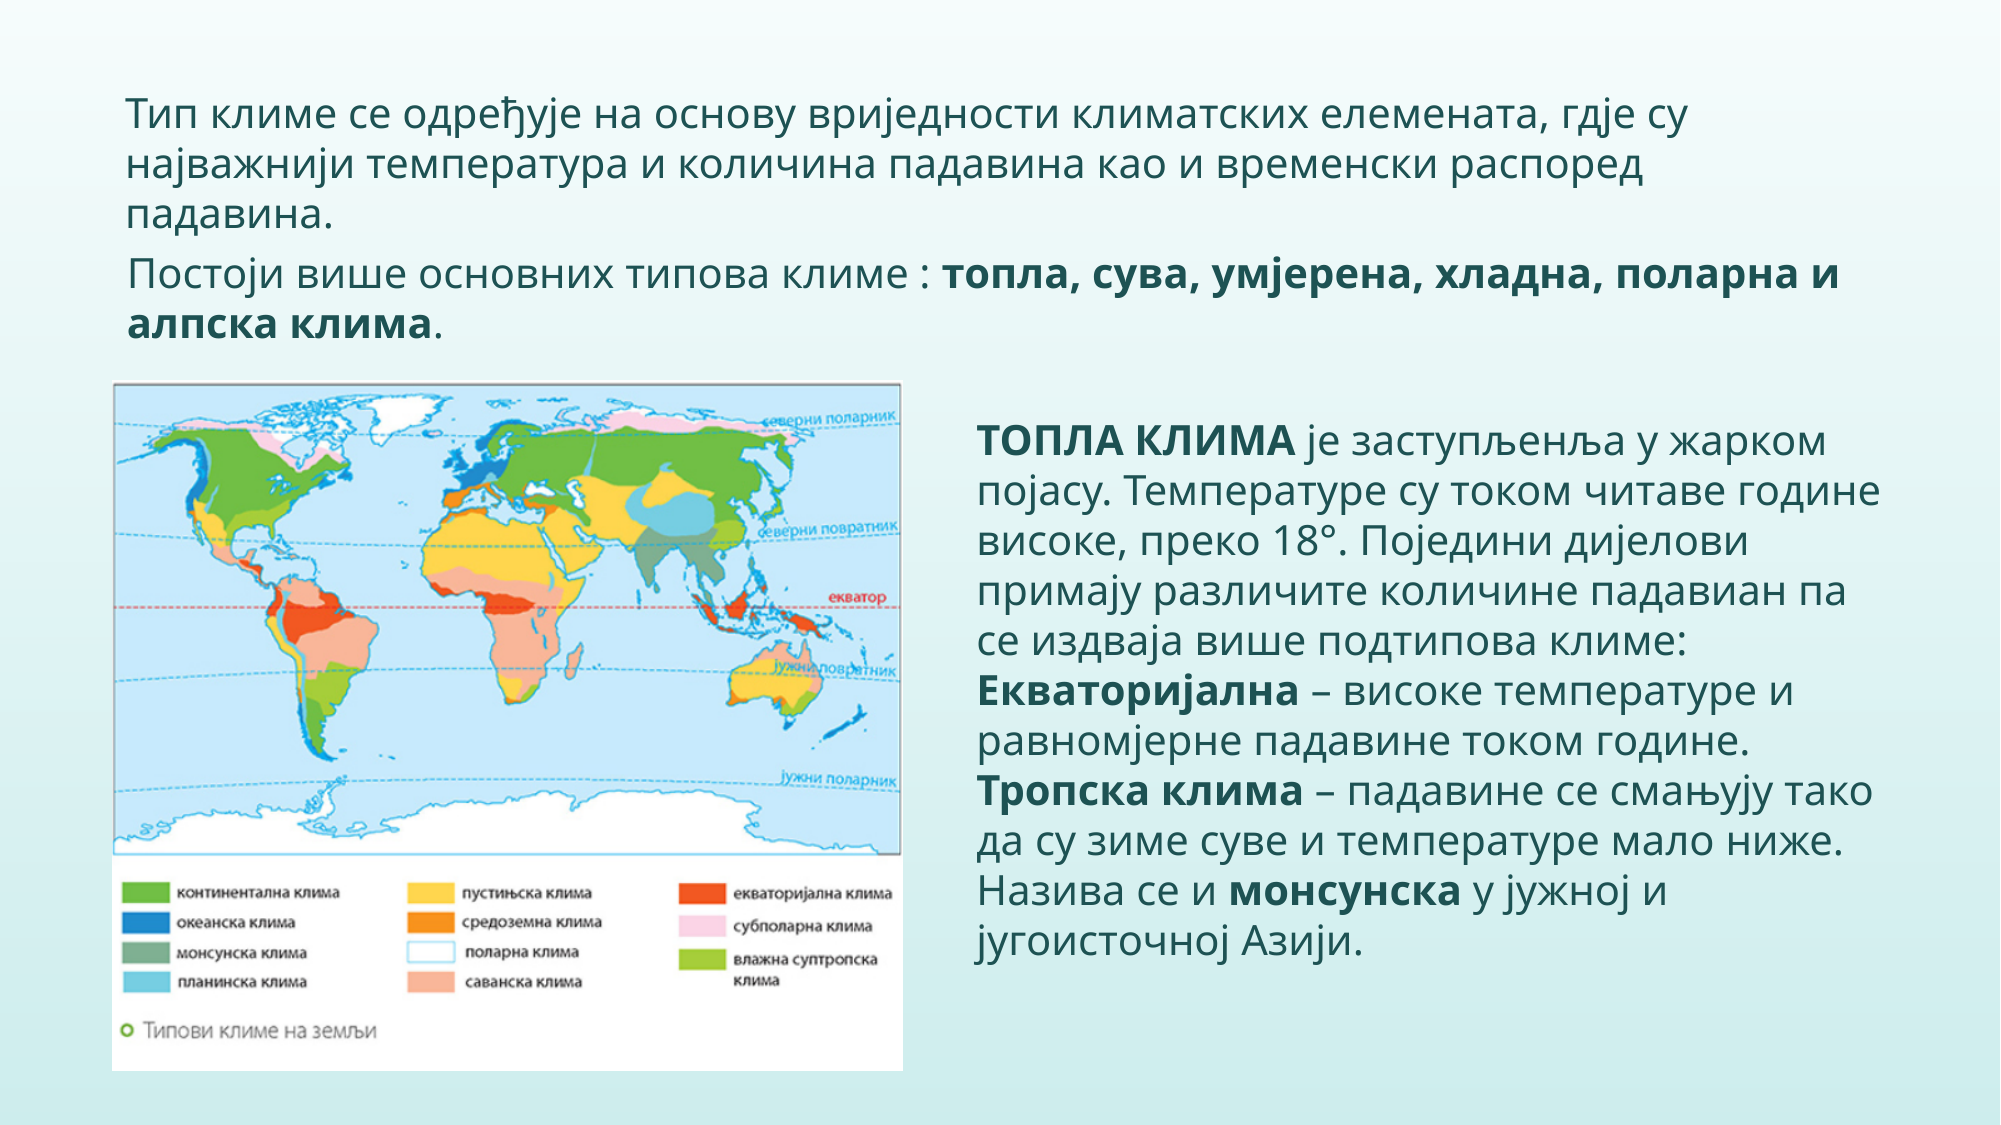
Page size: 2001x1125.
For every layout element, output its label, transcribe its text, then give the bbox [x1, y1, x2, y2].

text_box Тип климе се одређује на основу вриједности климатских елемената, гдје су најважнији температура и количина падавина као и временски распоред падавина. [110, 79, 1717, 244]
text_box ТОПЛА КЛИМА је заступљенља у жарком појасу. Температуре су током читаве године високе, преко 18°. Поједини дијелови примају различите количине падавиан па се издваја више подтипова климе: Екваторијална – високе температуре и равномјерне падавине током године. Тропска клима – падавине се смањују тако да су зиме суве и температуре мало ниже. Назива се и монсунска у јужној и југоисточној Азији. [961, 406, 1907, 972]
text_box Постоји више основних типова климе : топла, сува, умјерена, хладна, поларна и алпска клима. [112, 239, 1892, 355]
picture [112, 380, 903, 1071]
